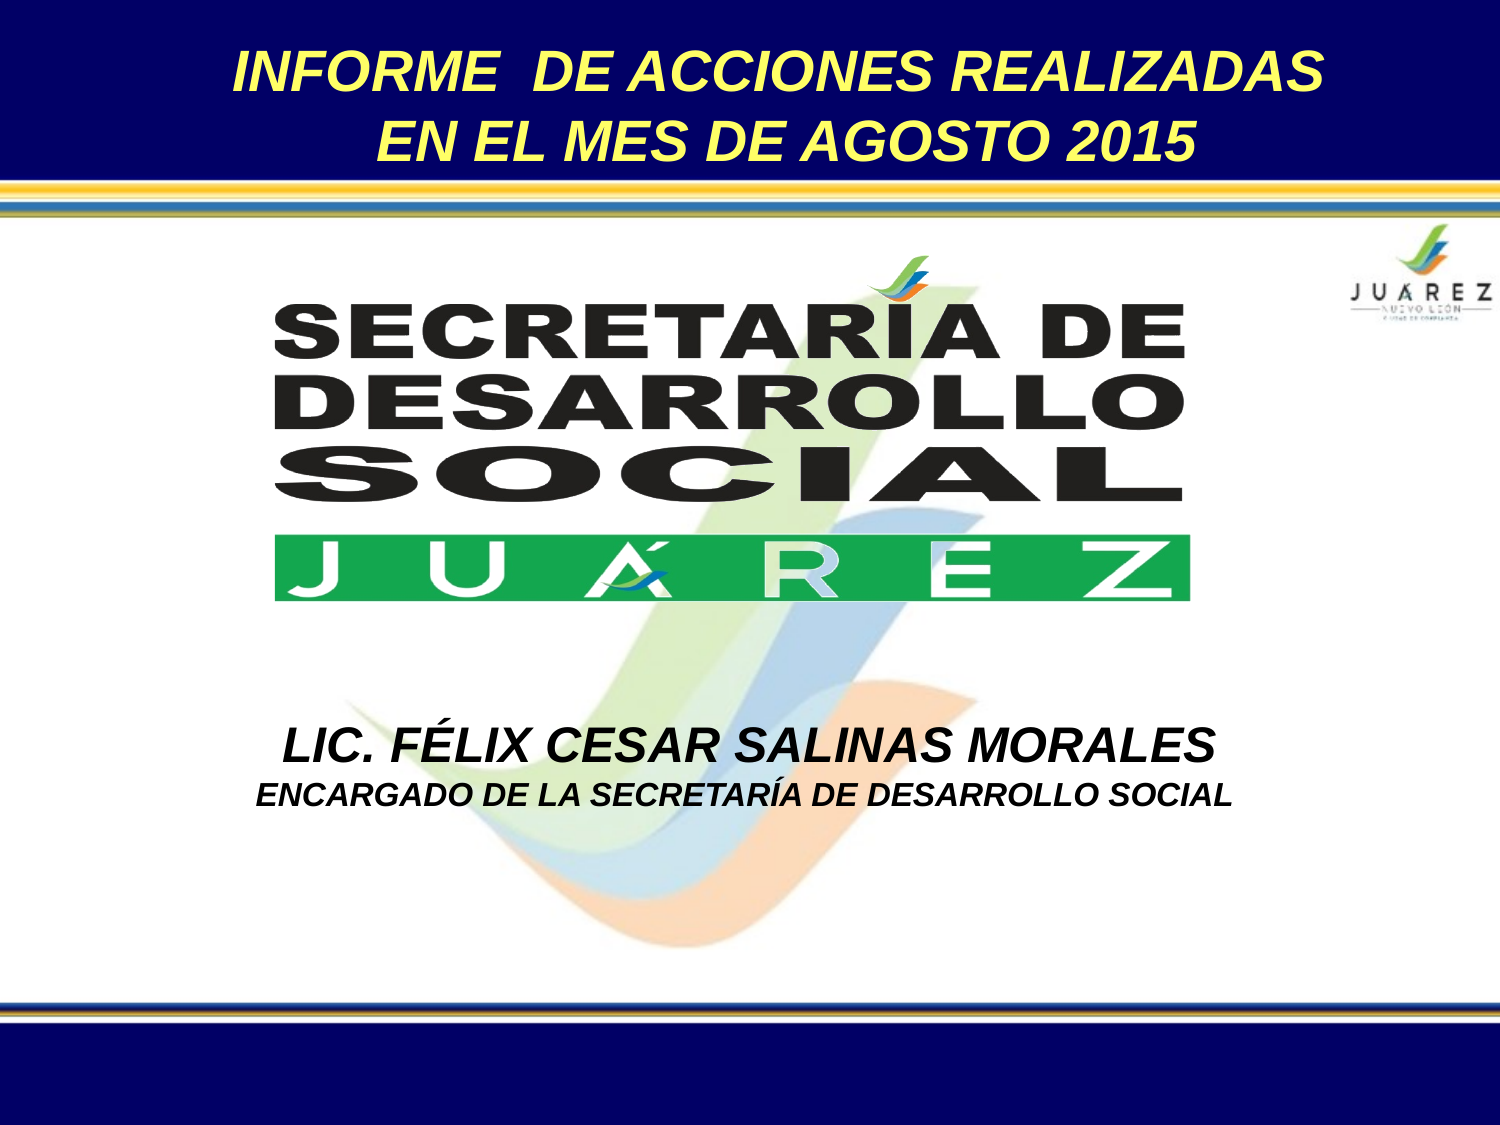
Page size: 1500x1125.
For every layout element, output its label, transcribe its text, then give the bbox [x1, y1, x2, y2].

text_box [274, 255, 1195, 602]
picture [0, 0, 1500, 1125]
text_box LIC. FÉLIX CESAR SALINAS MORALES ENCARGADO DE LA SECRETARÍA DE DESARROLLO SOCIAL [240, 705, 1259, 821]
text_box INFORME DE ACCIONES REALIZADAS EN EL MES DE AGOSTO 2015 [217, 25, 1341, 181]
